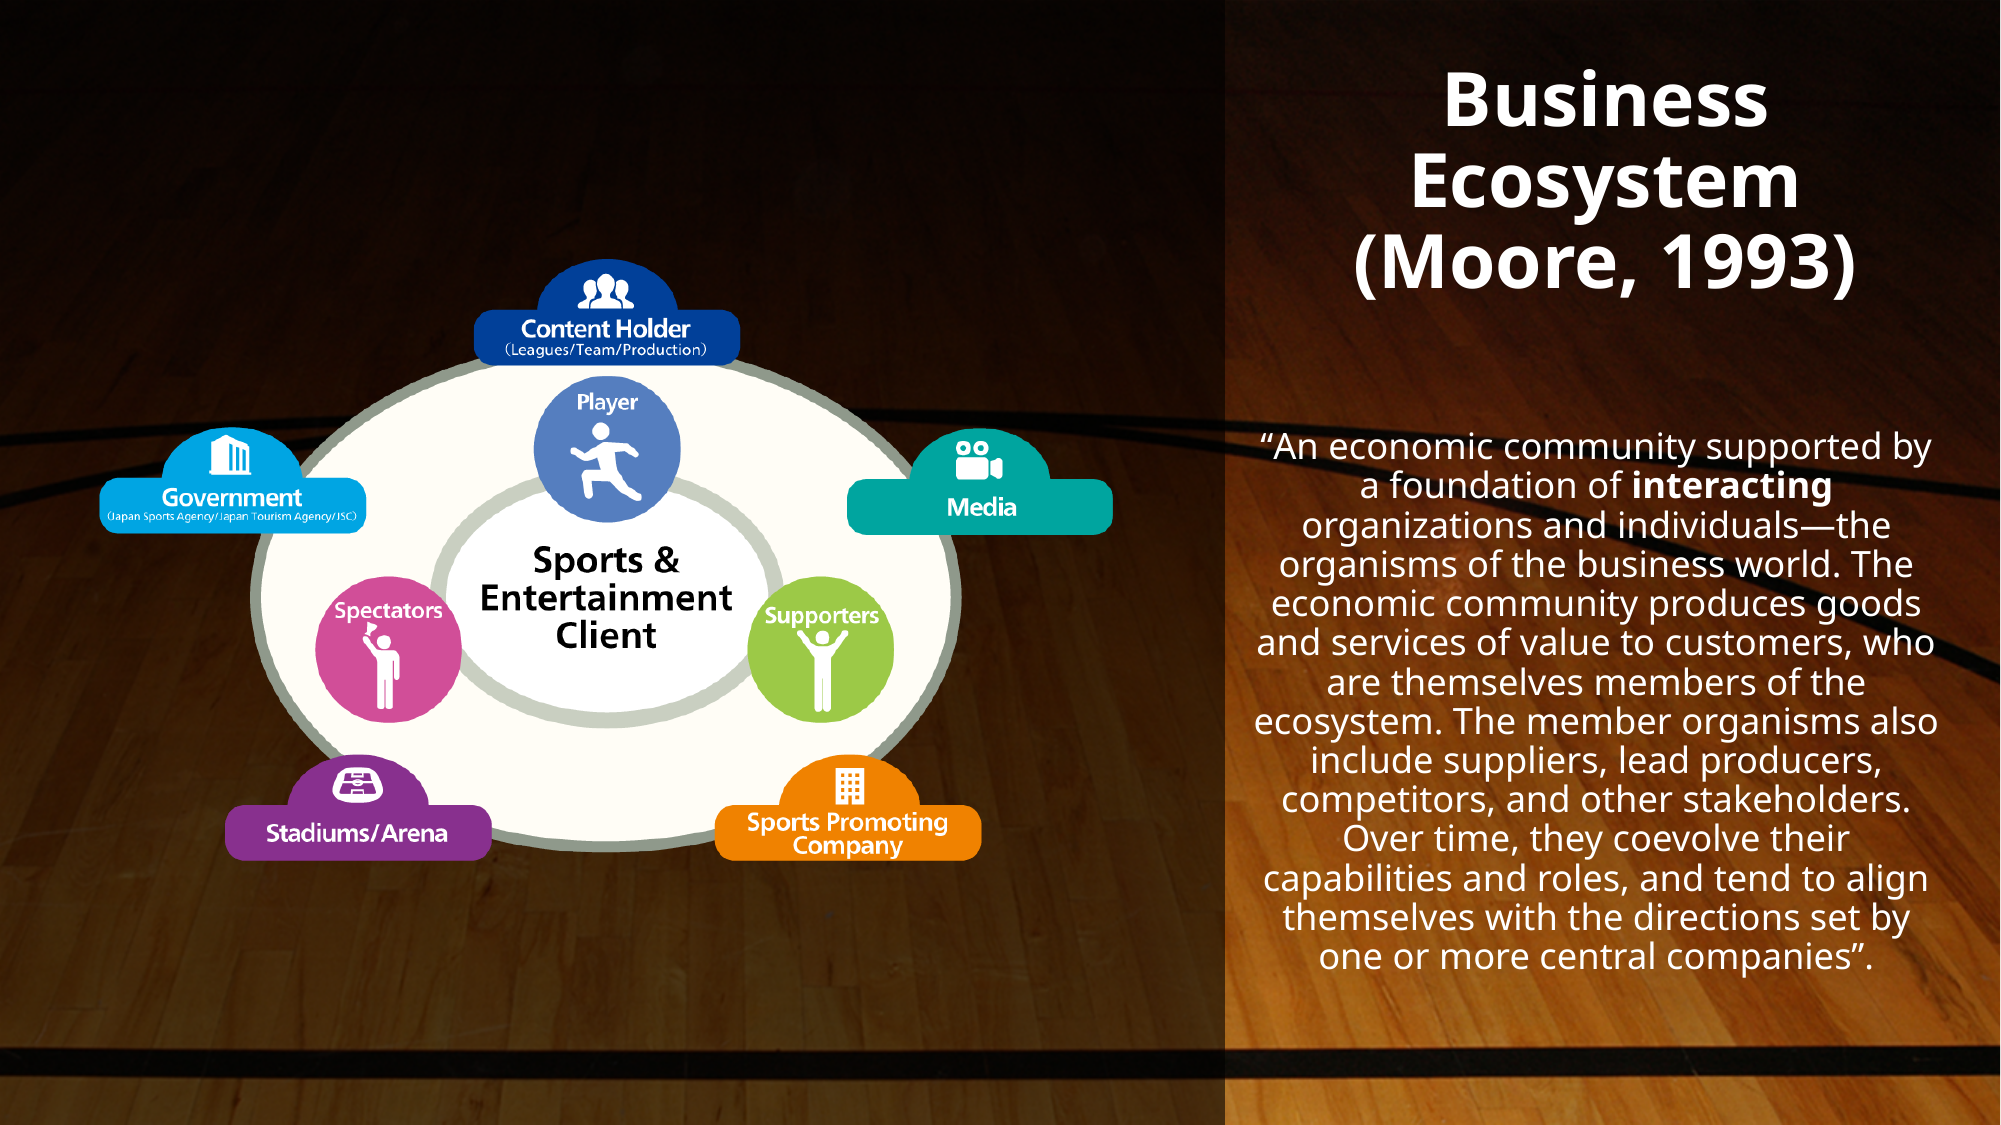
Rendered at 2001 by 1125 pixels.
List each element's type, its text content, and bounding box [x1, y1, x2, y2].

title Business Ecosystem (Moore, 1993) [1305, 0, 1906, 313]
picture [0, 0, 2001, 1125]
list “An economic community supported by a foundation of interacting organizations and individuals—the organisms of the business world. The economic community produces goods and services of value to customers, who are themselves members of the ecosystem. The member organisms also include suppliers, lead producers, competitors, and other stakeholders. Over time, they coevolve their capabilities and roles, and tend to align themselves with the directions set by one or more central companies”. [1236, 420, 1957, 988]
